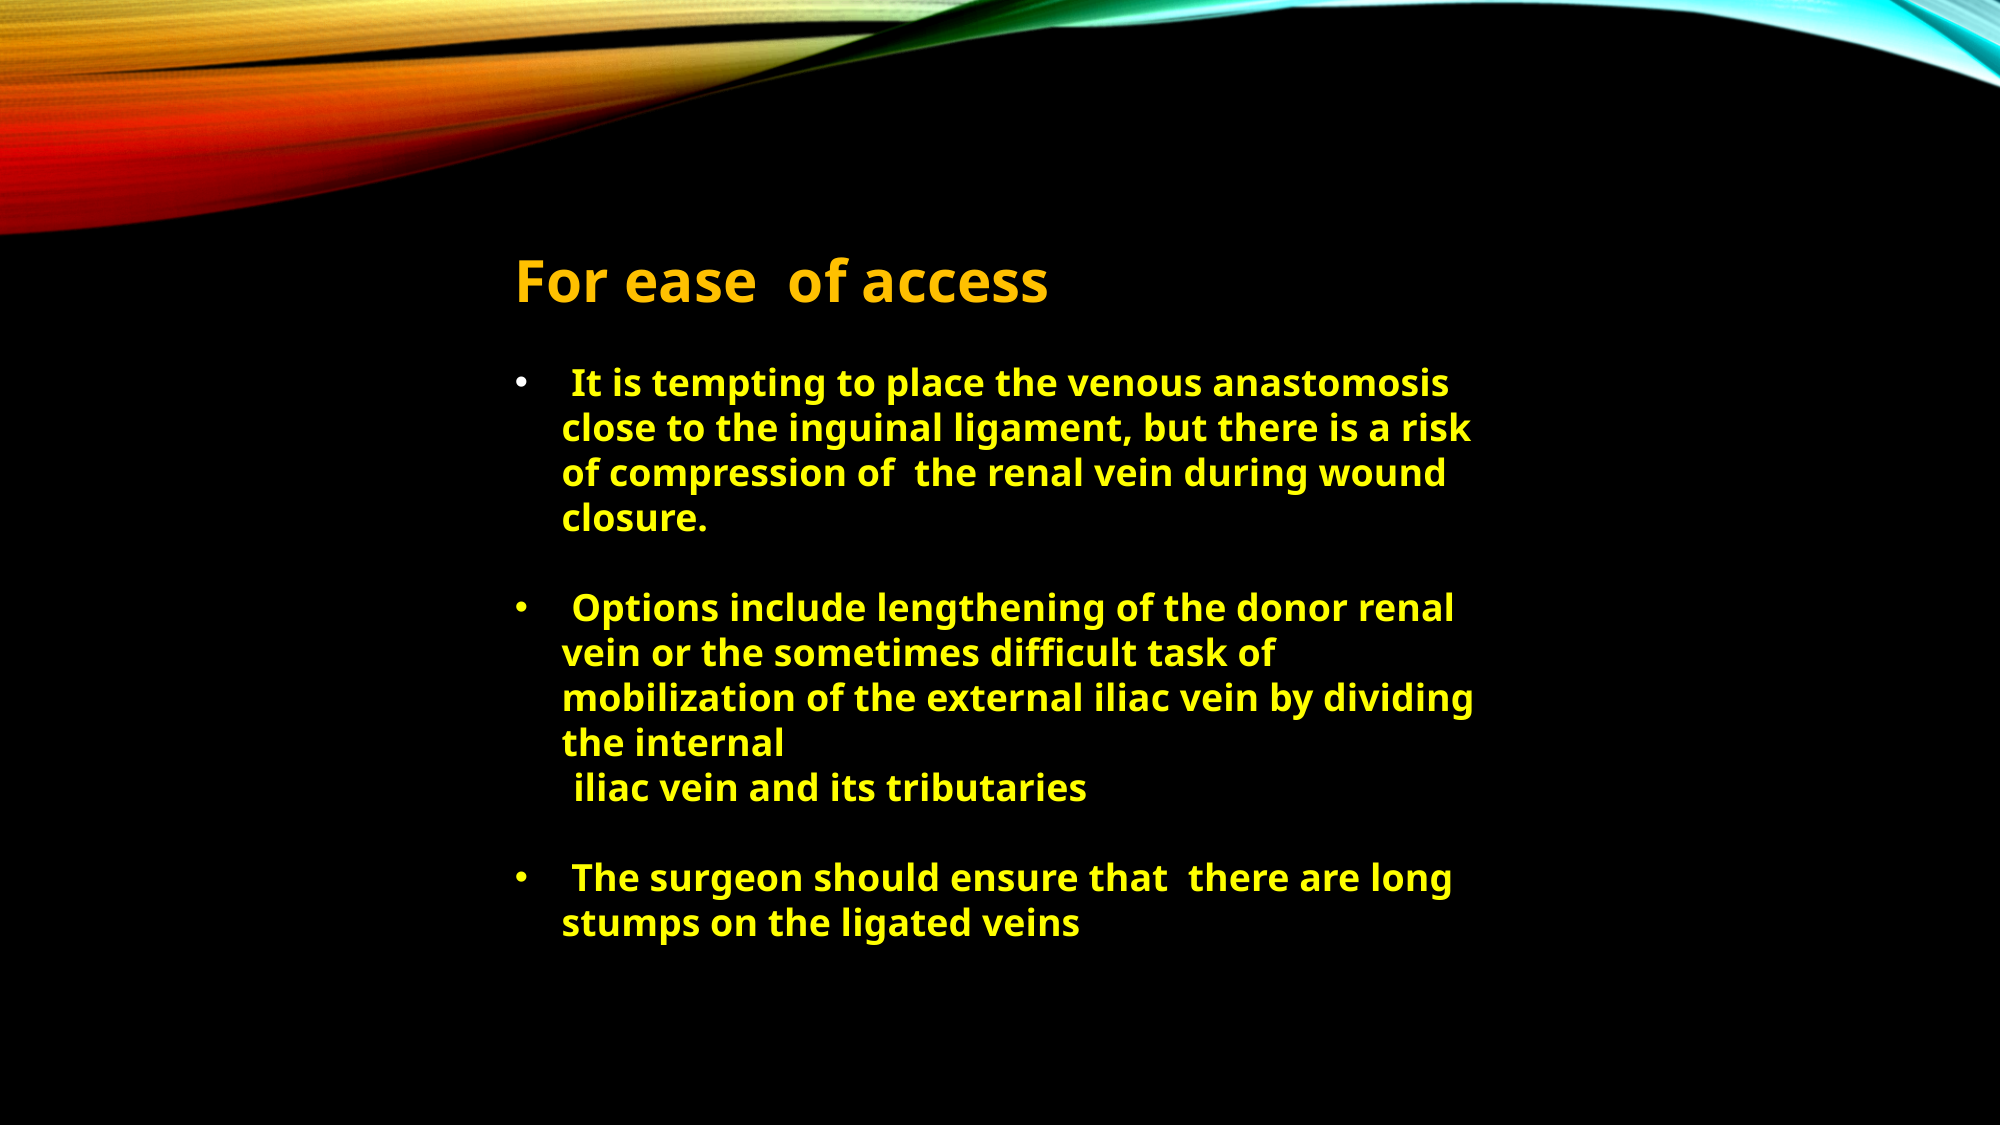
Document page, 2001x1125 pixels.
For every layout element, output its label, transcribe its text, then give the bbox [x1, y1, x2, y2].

text_box For ease of access It is tempting to place the venous anastomosis close to the inguinal ligament, but there is a risk of compression of the renal vein during wound closure. Options include lengthening of the donor renal vein or the sometimes difficult task of mobilization of the external iliac vein by dividing the internal iliac vein and its tributaries The surgeon should ensure that there are long stumps on the ligated veins [500, 236, 1500, 952]
picture [0, 0, 2000, 237]
